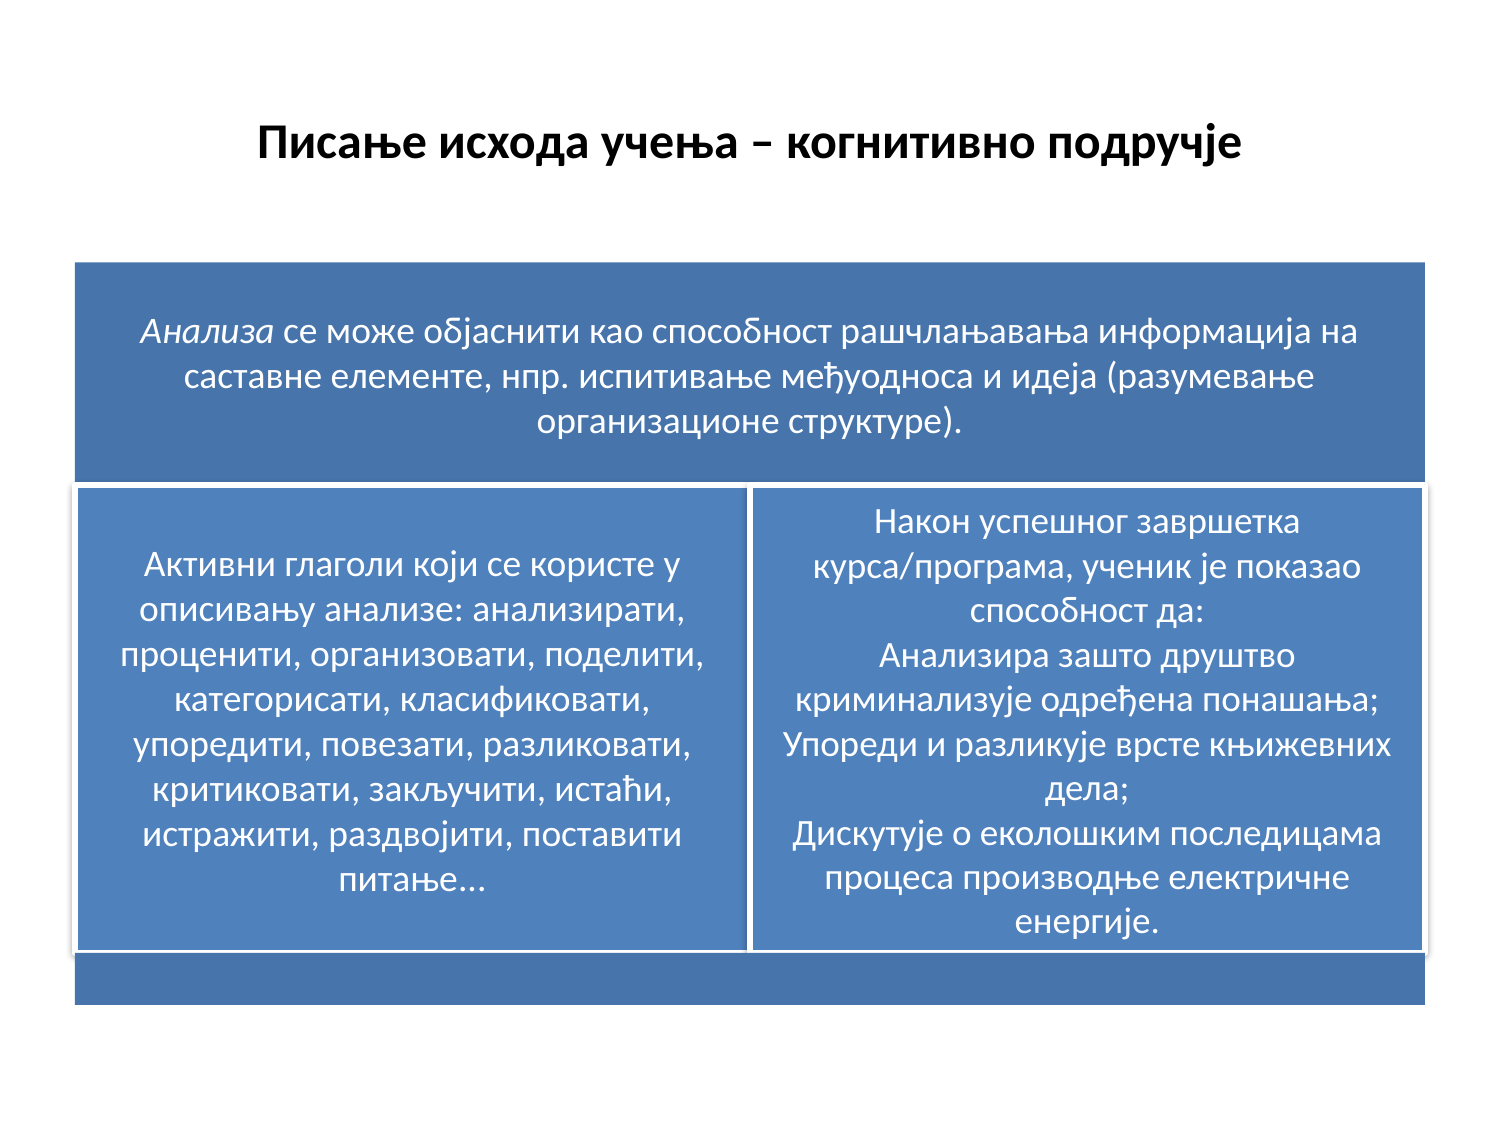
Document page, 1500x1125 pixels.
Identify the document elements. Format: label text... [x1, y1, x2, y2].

title Писање исхода учења – когнитивно подручје [75, 45, 1425, 233]
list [74, 262, 1426, 1006]
